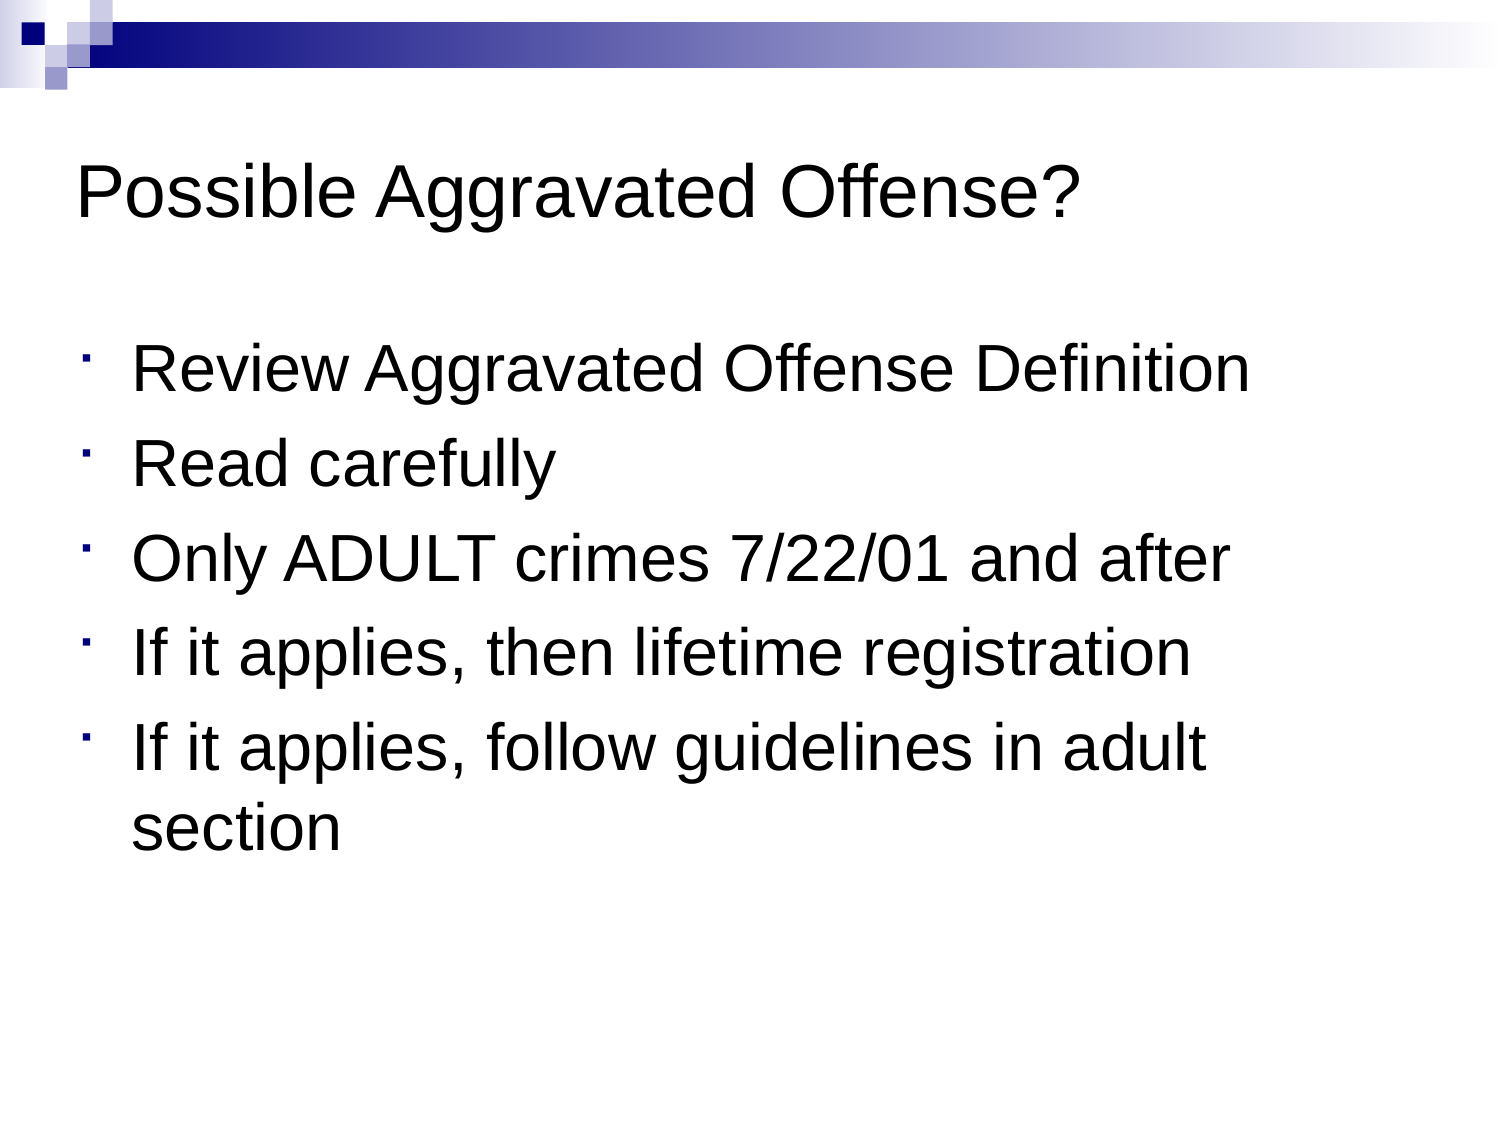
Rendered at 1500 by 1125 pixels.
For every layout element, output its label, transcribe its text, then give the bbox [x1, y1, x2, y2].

list Review Aggravated Offense Definition Read carefully Only ADULT crimes 7/22/01 and after If it applies, then lifetime registration If it applies, follow guidelines in adult section [74, 324, 1426, 963]
title Possible Aggravated Offense? [74, 74, 1426, 301]
